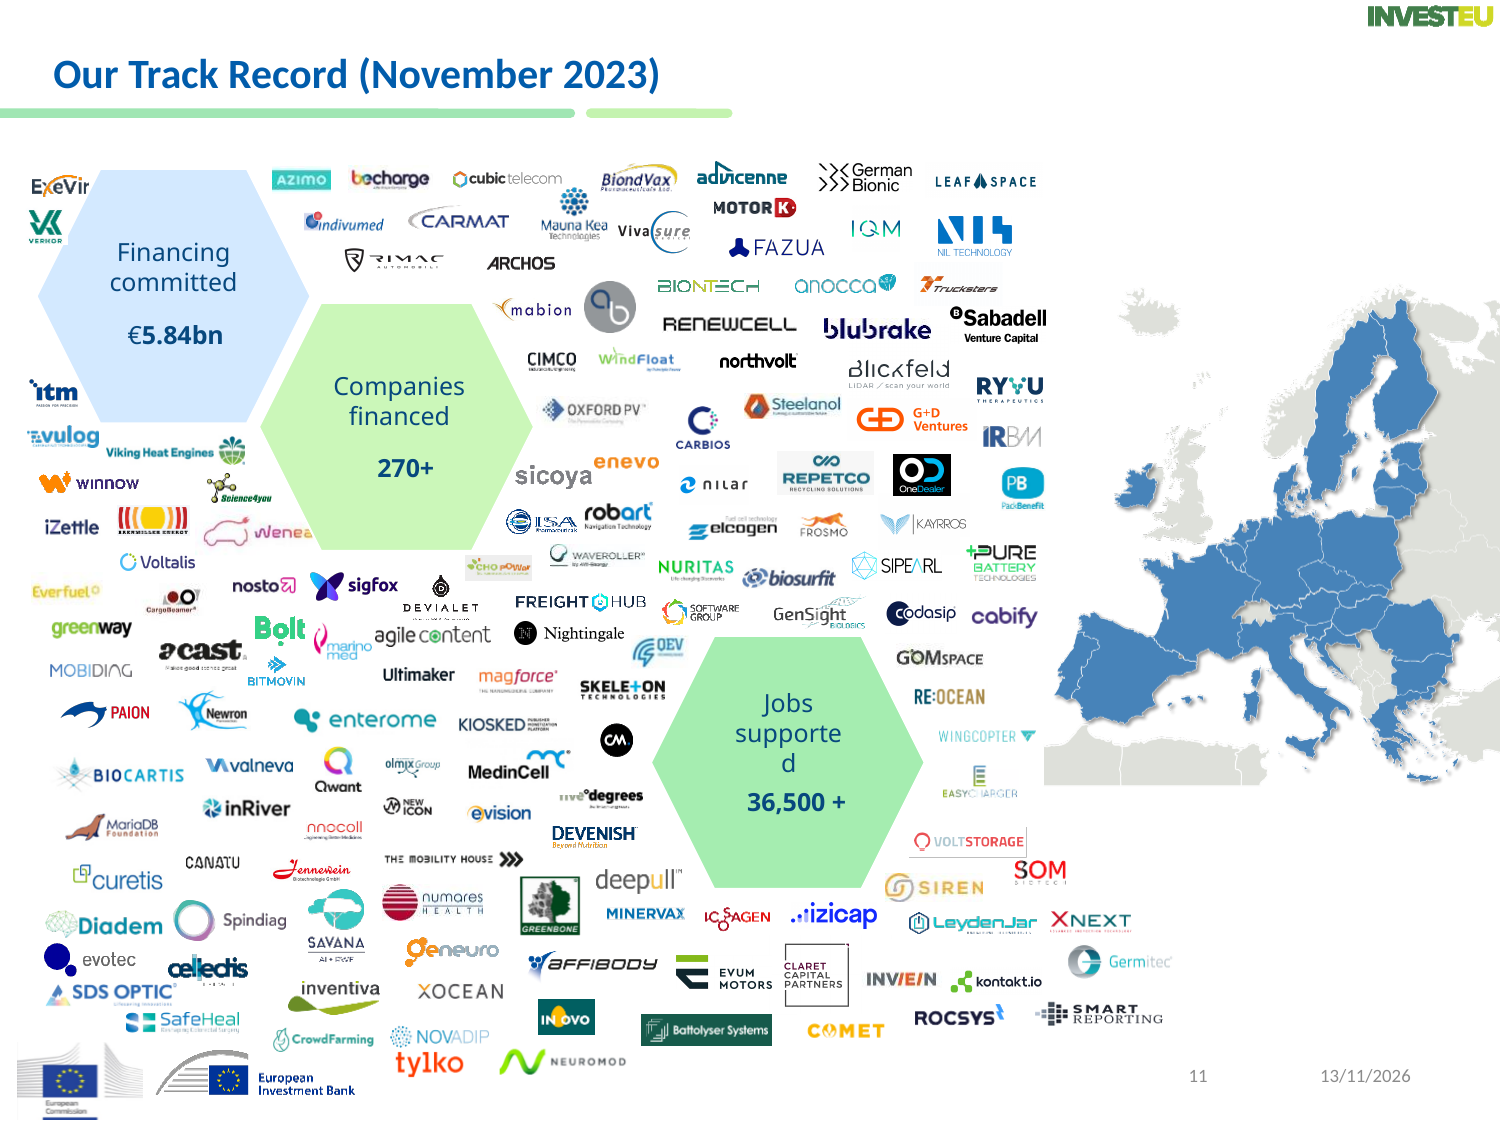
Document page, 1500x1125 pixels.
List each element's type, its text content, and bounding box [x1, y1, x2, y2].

picture [485, 256, 556, 270]
picture [405, 937, 499, 967]
picture [313, 612, 372, 670]
picture [538, 999, 595, 1035]
picture [852, 205, 900, 252]
picture [615, 210, 693, 255]
picture [31, 507, 113, 547]
picture [227, 568, 301, 604]
picture [261, 845, 367, 964]
picture [885, 873, 983, 902]
picture [925, 162, 1043, 198]
slide_number 11 [1045, 1062, 1223, 1087]
picture [679, 465, 749, 505]
picture [714, 197, 798, 219]
picture [681, 509, 865, 549]
picture [935, 724, 1041, 746]
picture [718, 161, 787, 184]
picture [255, 616, 305, 646]
picture [47, 583, 212, 644]
picture [967, 601, 1042, 633]
picture [348, 165, 433, 193]
picture [697, 161, 714, 184]
picture [310, 568, 398, 603]
picture [117, 505, 190, 536]
picture [824, 262, 1500, 790]
picture [1067, 944, 1174, 980]
picture [498, 1043, 629, 1078]
picture [106, 435, 245, 467]
picture [60, 701, 151, 729]
picture [795, 274, 896, 293]
picture [119, 506, 320, 571]
picture [777, 451, 874, 495]
picture [729, 238, 825, 258]
picture [462, 635, 650, 714]
picture [17, 1011, 491, 1120]
picture [311, 211, 384, 232]
picture [535, 509, 577, 534]
picture [641, 900, 1008, 1047]
picture [39, 471, 139, 493]
picture [584, 281, 636, 333]
picture [536, 396, 653, 428]
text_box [258, 302, 535, 551]
picture [744, 393, 842, 419]
picture [535, 352, 577, 372]
picture [817, 162, 913, 192]
picture [938, 216, 1012, 256]
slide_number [1305, 1062, 1465, 1087]
picture [382, 884, 483, 921]
picture [375, 626, 491, 647]
picture [658, 280, 759, 292]
picture [206, 473, 258, 504]
picture [1026, 998, 1167, 1034]
picture [178, 846, 247, 879]
picture [379, 848, 685, 985]
picture [535, 446, 660, 491]
picture [408, 205, 509, 231]
picture [402, 555, 532, 620]
picture [491, 298, 571, 321]
picture [1362, 0, 1500, 32]
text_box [0, 113, 728, 121]
picture [909, 911, 1037, 936]
picture [272, 166, 331, 195]
picture [940, 761, 1019, 800]
picture [288, 980, 380, 1015]
picture [896, 643, 984, 671]
picture [885, 593, 957, 634]
picture [913, 683, 988, 709]
picture [658, 311, 800, 337]
picture [515, 591, 646, 612]
picture [589, 345, 687, 377]
picture [31, 572, 103, 615]
picture [983, 426, 1041, 447]
picture [445, 160, 678, 242]
picture [950, 967, 1042, 995]
picture [23, 206, 68, 245]
picture [45, 954, 248, 1009]
picture [27, 425, 99, 448]
picture [50, 658, 133, 679]
picture [674, 401, 733, 452]
picture [550, 544, 645, 567]
picture [658, 560, 734, 583]
text_box Our Track Record (November 2023) [38, 44, 1326, 219]
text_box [36, 168, 311, 424]
picture [366, 721, 650, 853]
picture [791, 902, 877, 930]
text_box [650, 635, 925, 890]
picture [28, 378, 36, 408]
picture [43, 636, 457, 977]
picture [720, 353, 798, 368]
picture [32, 175, 89, 197]
picture [581, 500, 655, 531]
text_box [227, 148, 1048, 346]
picture [514, 621, 624, 645]
picture [343, 246, 448, 274]
picture [662, 554, 867, 629]
picture [458, 716, 557, 736]
picture [415, 982, 505, 1001]
picture [909, 827, 1069, 888]
picture [1047, 908, 1134, 936]
